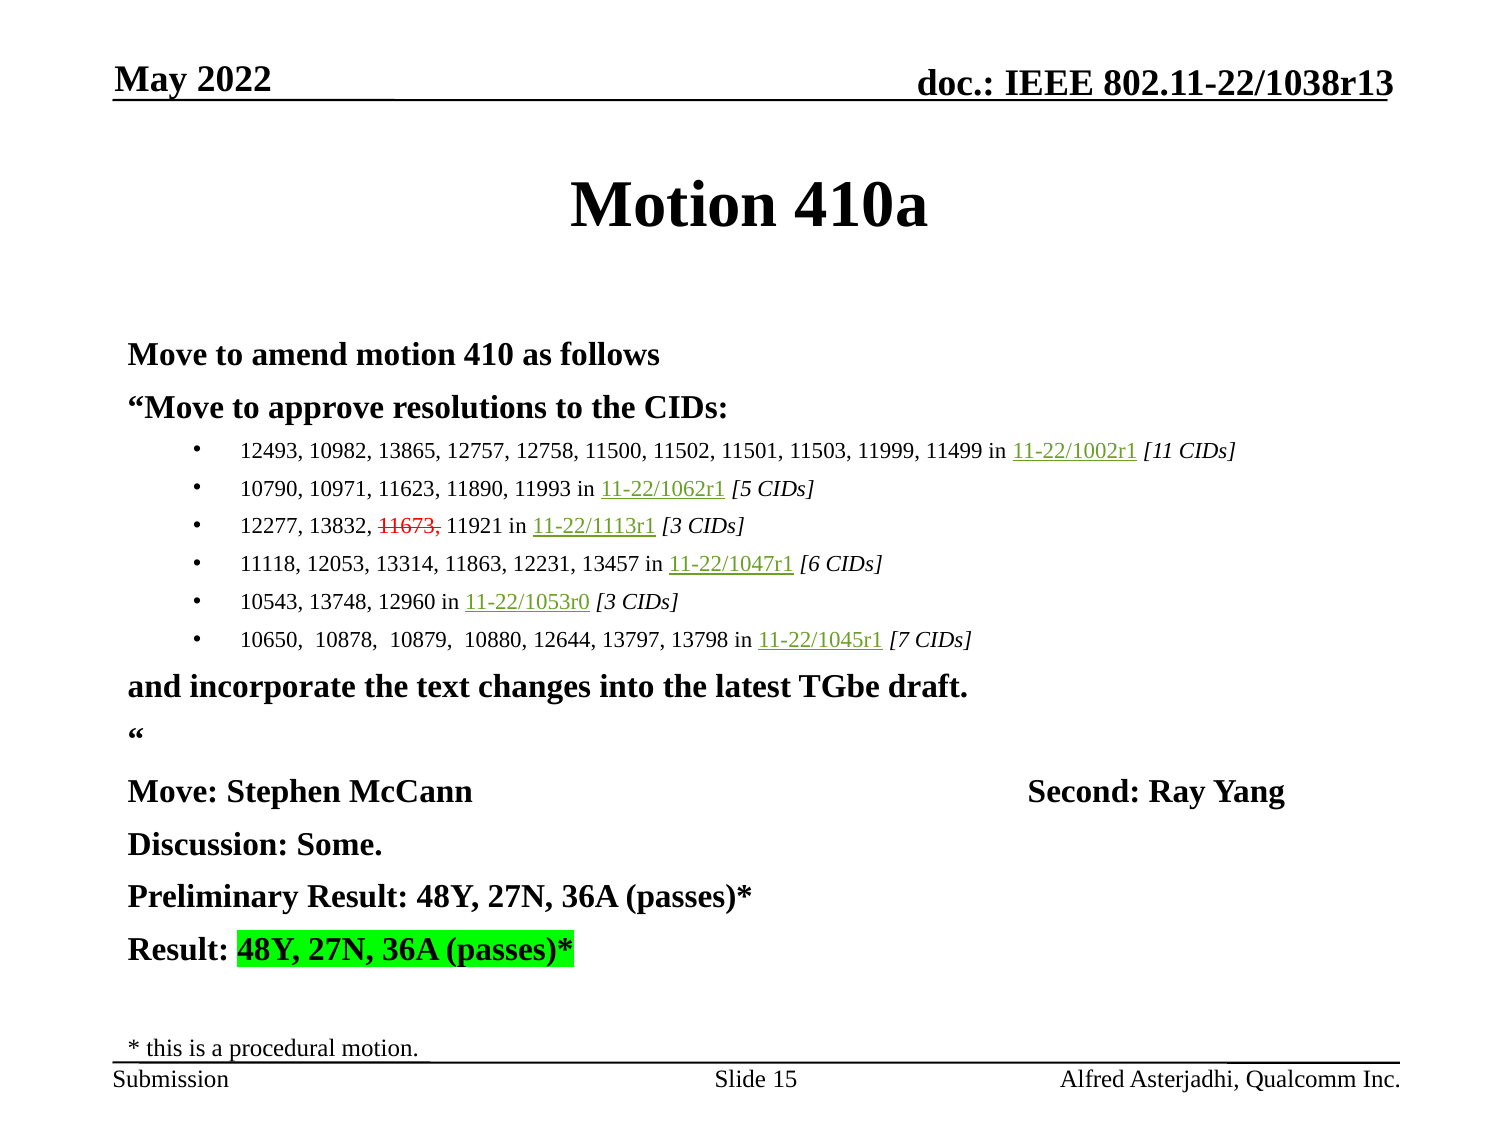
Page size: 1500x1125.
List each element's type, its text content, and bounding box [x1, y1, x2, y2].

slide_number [114, 54, 423, 100]
list Move to amend motion 410 as follows “Move to approve resolutions to the CIDs: 12493, 10982, 13865, 12757, 12758, 11500, 11502, 11501, 11503, 11999, 11499 in 11-22/1002r1 [11 CIDs] 10790, 10971, 11623, 11890, 11993 in 11-22/1062r1 [5 CIDs] 12277, 13832, 11673, 11921 in 11-22/1113r1 [3 CIDs] 11118, 12053, 13314, 11863, 12231, 13457 in 11-22/1047r1 [6 CIDs] 10543, 13748, 12960 in 11-22/1053r0 [3 CIDs] 10650, 10878, 10879, 10880, 12644, 13797, 13798 in 11-22/1045r1 [7 CIDs] and incorporate the text changes into the latest TGbe draft. “ Move: Stephen McCann Second: Ray Yang Discussion: Some. Preliminary Result: 48Y, 27N, 36A (passes)* Result: 48Y, 27N, 36A (passes)* * this is a procedural motion. [112, 324, 1388, 1063]
title Motion 410a [112, 112, 1388, 288]
footer Alfred Asterjadhi, Qualcomm Inc. [878, 1061, 1402, 1093]
slide_number Slide 15 [712, 1061, 800, 1123]
